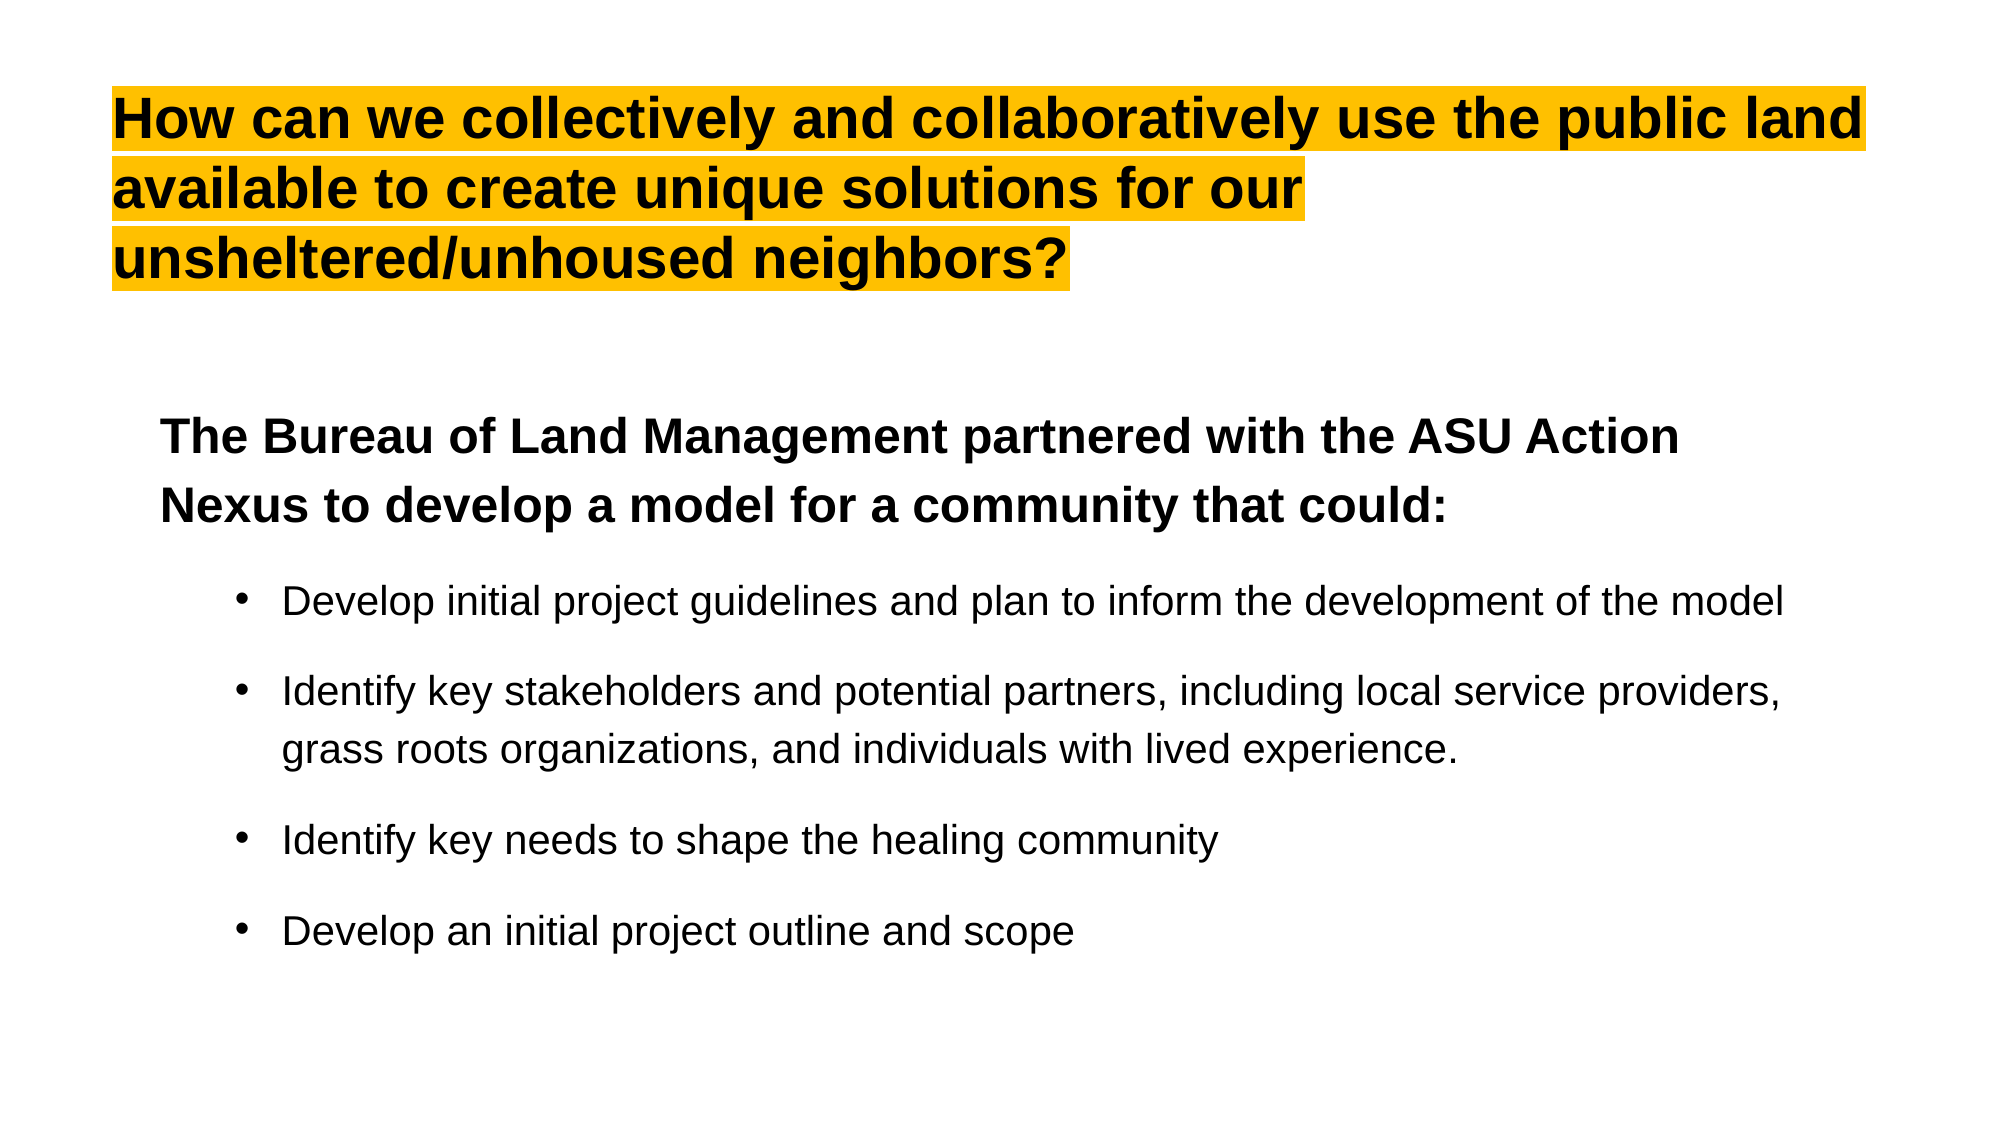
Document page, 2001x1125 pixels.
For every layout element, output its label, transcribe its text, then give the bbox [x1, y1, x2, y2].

text_box How can we collectively and collaboratively use the public land available to create unique solutions for our unsheltered/unhoused neighbors? [97, 72, 1903, 298]
text_box The Bureau of Land Management partnered with the ASU Action Nexus to develop a model for a community that could: Develop initial project guidelines and plan to inform the development of the model Identify key stakeholders and potential partners, including local service providers, grass roots organizations, and individuals with lived experience. Identify key needs to shape the healing community Develop an initial project outline and scope [145, 387, 1807, 961]
